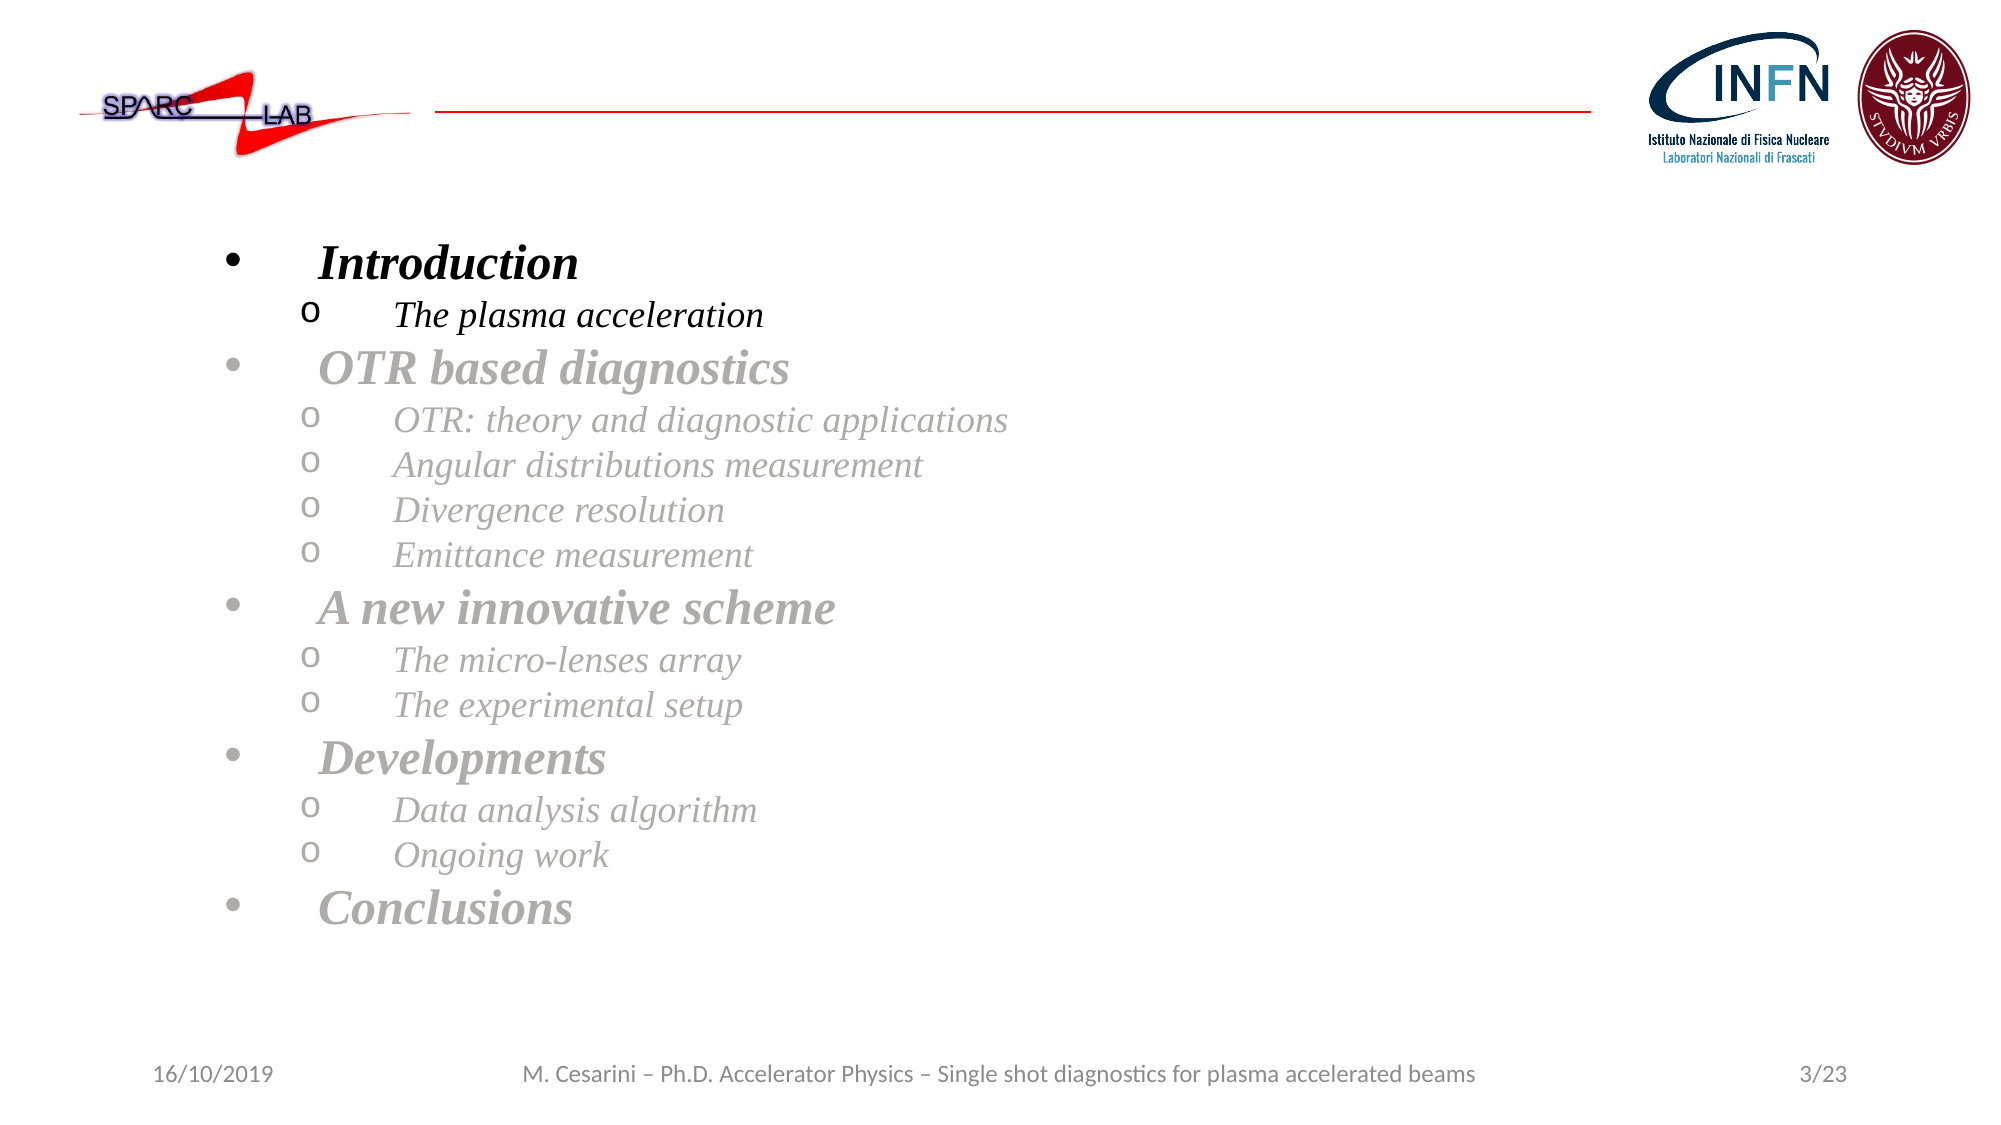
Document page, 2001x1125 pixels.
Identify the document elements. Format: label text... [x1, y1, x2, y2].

picture [1852, 27, 1974, 168]
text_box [73, 61, 1591, 163]
slide_number 3 [1749, 1042, 1863, 1103]
text_box Introduction The plasma acceleration OTR based diagnostics OTR: theory and diagnostic applications Angular distributions measurement Divergence resolution Emittance measurement A new innovative scheme The micro-lenses array The experimental setup Developments Data analysis algorithm Ongoing work Conclusions [209, 222, 1024, 1042]
picture [1649, 32, 1829, 163]
footer M. Cesarini – Ph.D. Accelerator Physics – Single shot diagnostics for plasma accelerated beams [461, 1042, 1577, 1103]
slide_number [137, 1042, 461, 1103]
